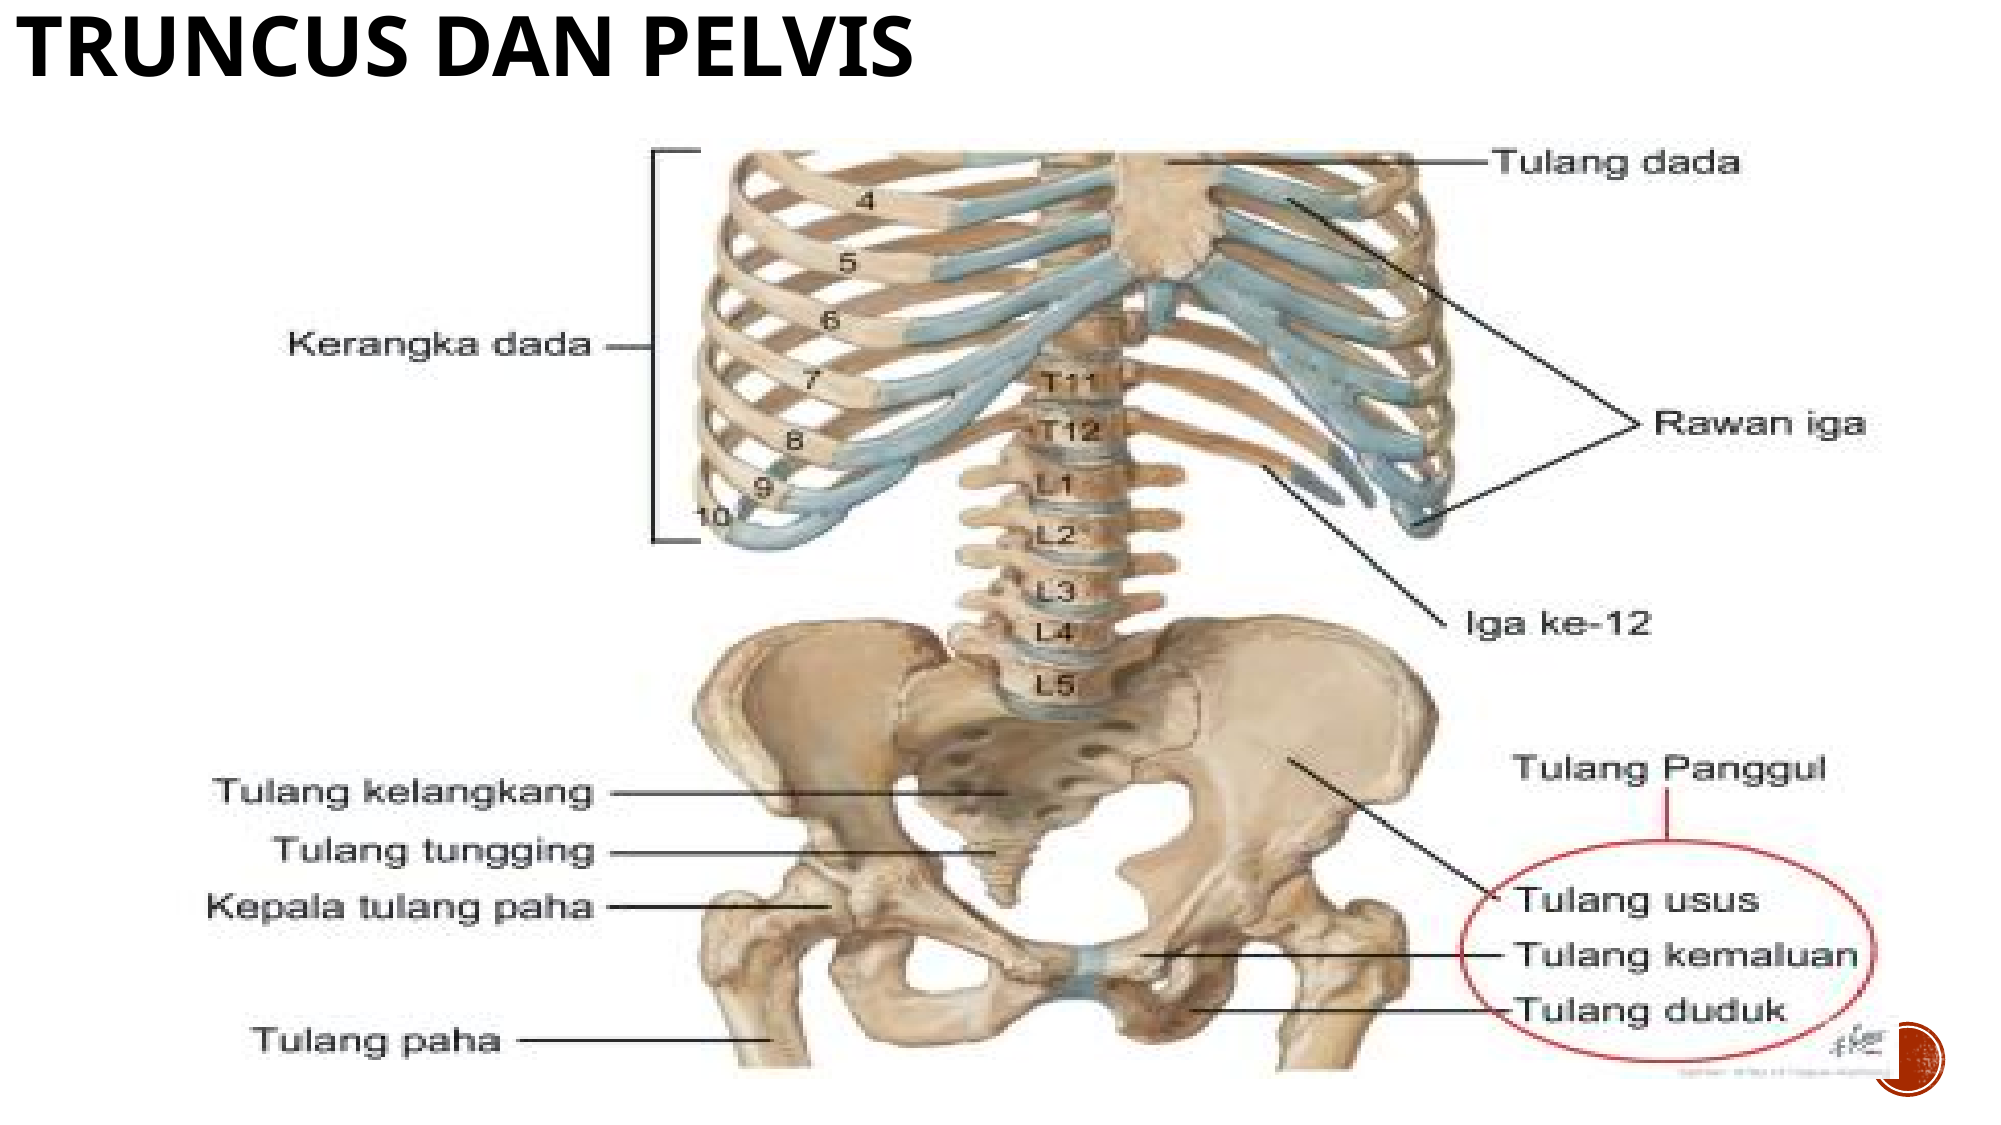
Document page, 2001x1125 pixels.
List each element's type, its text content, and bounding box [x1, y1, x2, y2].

title Truncus dan Pelvis [0, 0, 2000, 100]
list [180, 143, 1896, 1076]
